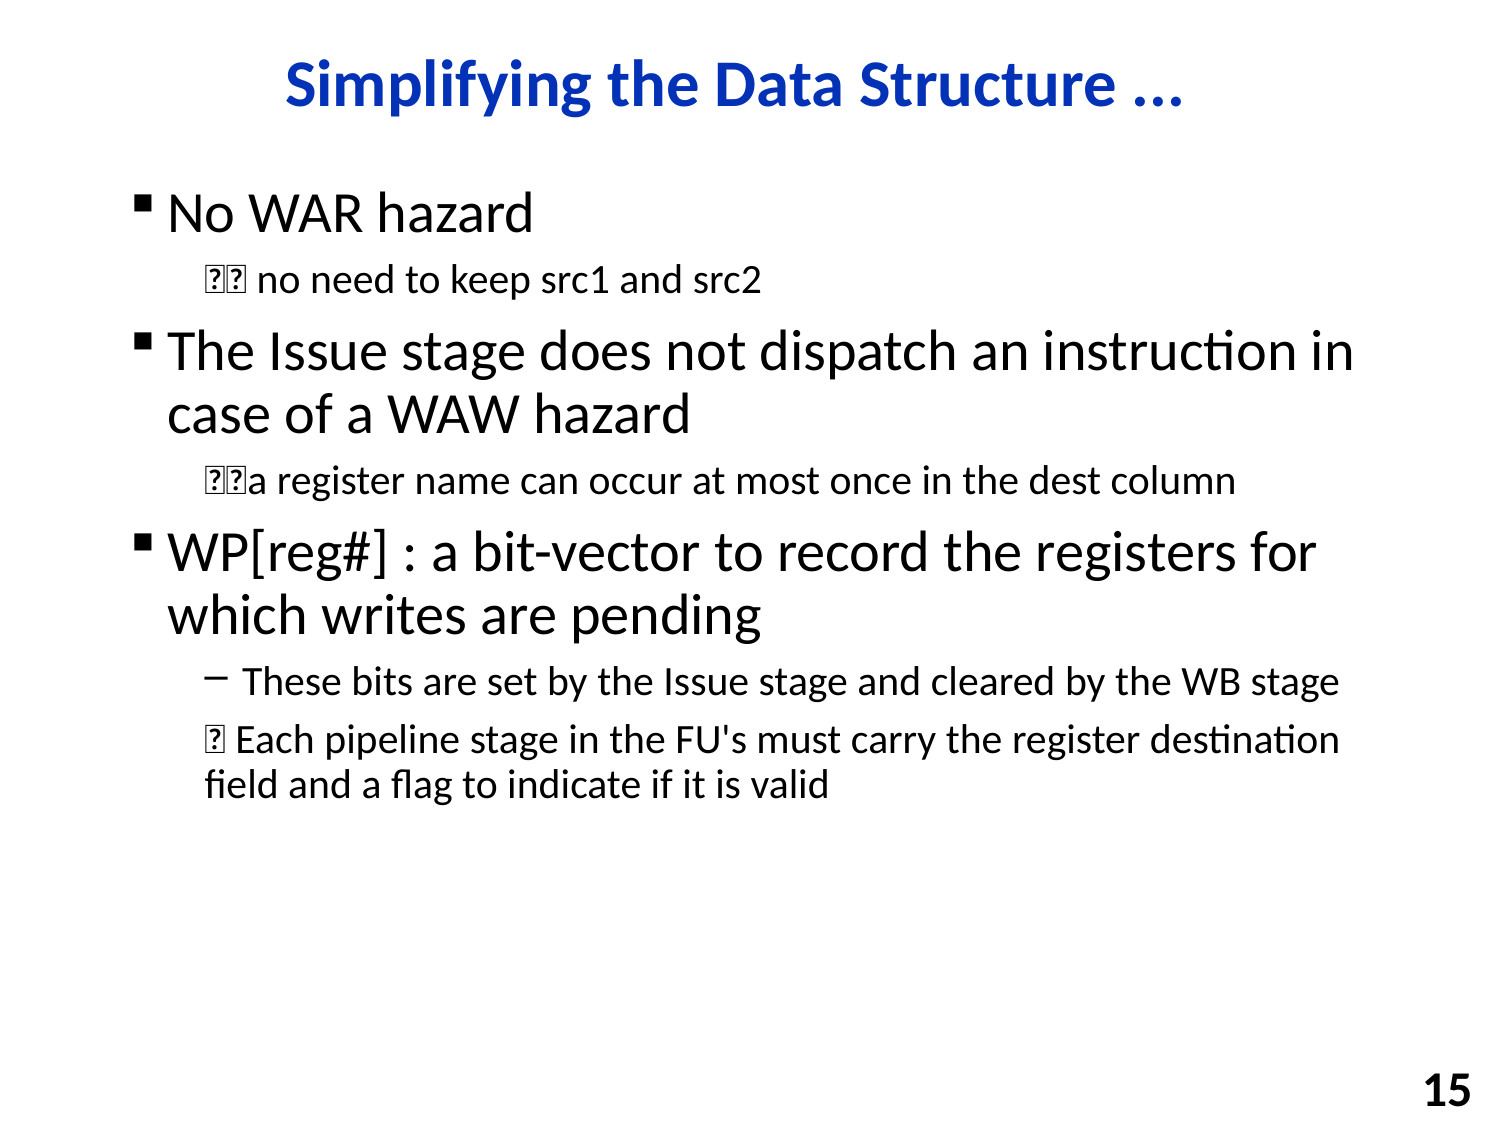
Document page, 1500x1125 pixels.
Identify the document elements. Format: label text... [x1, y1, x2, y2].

slide_number 15 [1174, 1062, 1488, 1111]
list No WAR hazard  no need to keep src1 and src2 The Issue stage does not dispatch an instruction in case of a WAW hazard a register name can occur at most once in the dest column WP[reg#] : a bit-vector to record the registers for which writes are pending These bits are set by the Issue stage and cleared by the WB stage  Each pipeline stage in the FU's must carry the register destination field and a flag to indicate if it is valid [114, 174, 1376, 1005]
title Simplifying the Data Structure ... [137, 24, 1335, 147]
